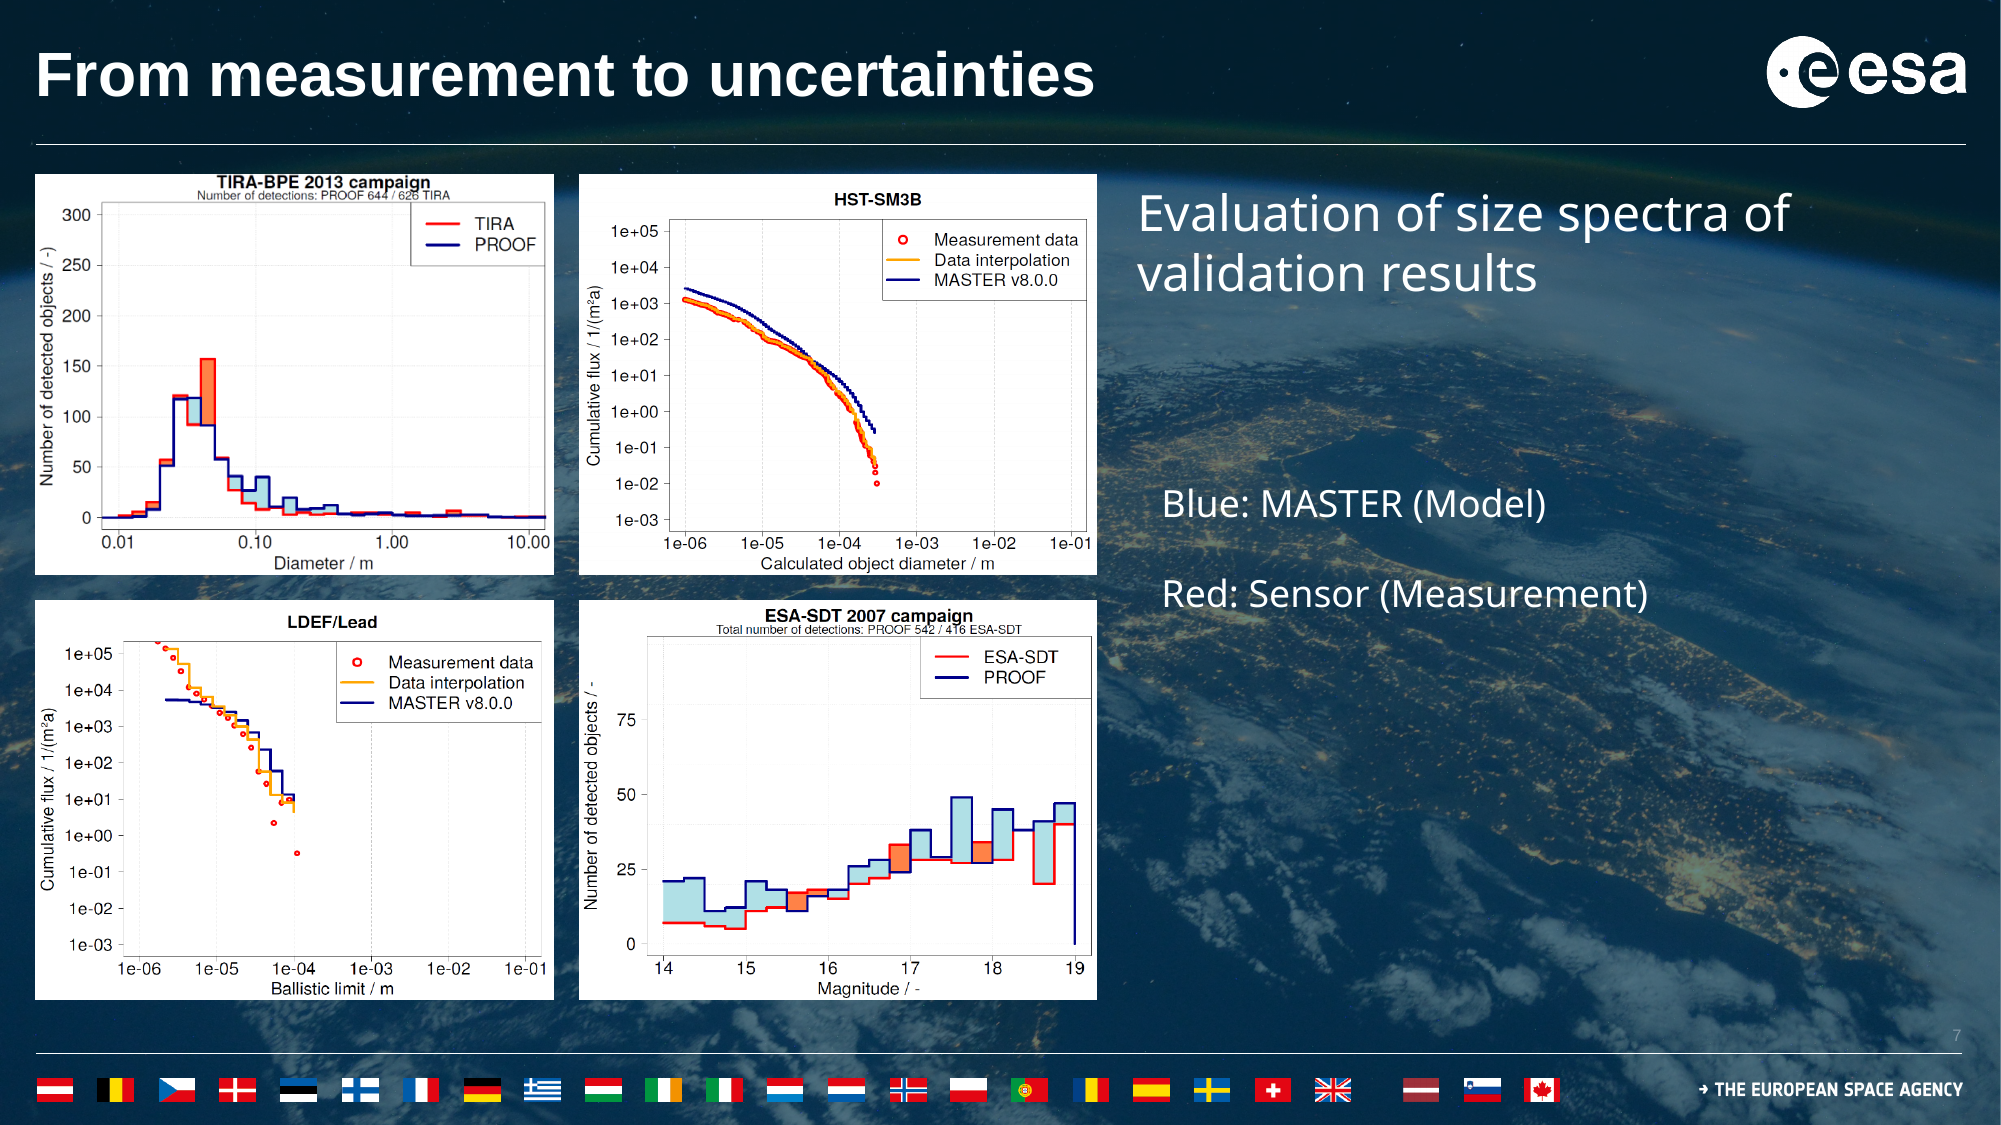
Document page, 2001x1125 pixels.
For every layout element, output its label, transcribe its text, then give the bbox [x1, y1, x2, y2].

text_box Evaluation of size spectra of validation results [1122, 174, 1969, 310]
text_box Blue: MASTER (Model) Red: Sensor (Measurement) [1146, 472, 1948, 623]
title From measurement to uncertainties [35, 25, 1695, 117]
picture [0, 0, 2001, 1125]
